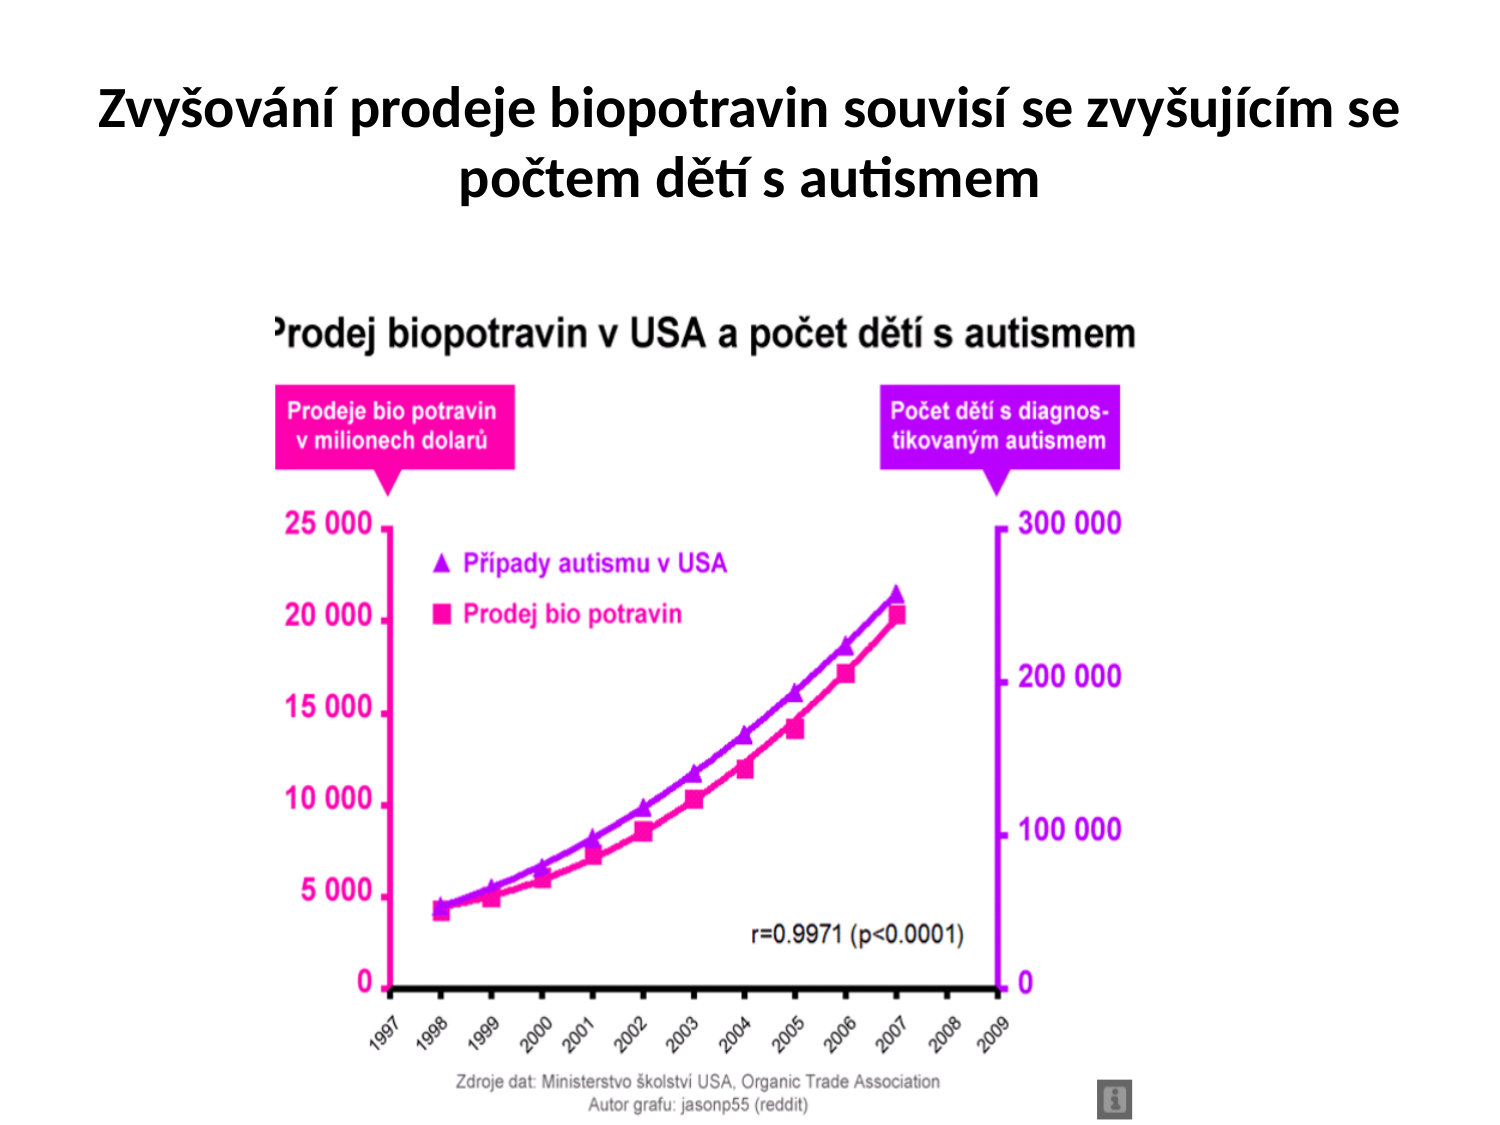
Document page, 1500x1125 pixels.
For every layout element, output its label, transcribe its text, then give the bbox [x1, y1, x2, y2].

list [274, 312, 1138, 1125]
title Zvyšování prodeje biopotravin souvisí se zvyšujícím se počtem dětí s autismem [75, 45, 1425, 233]
